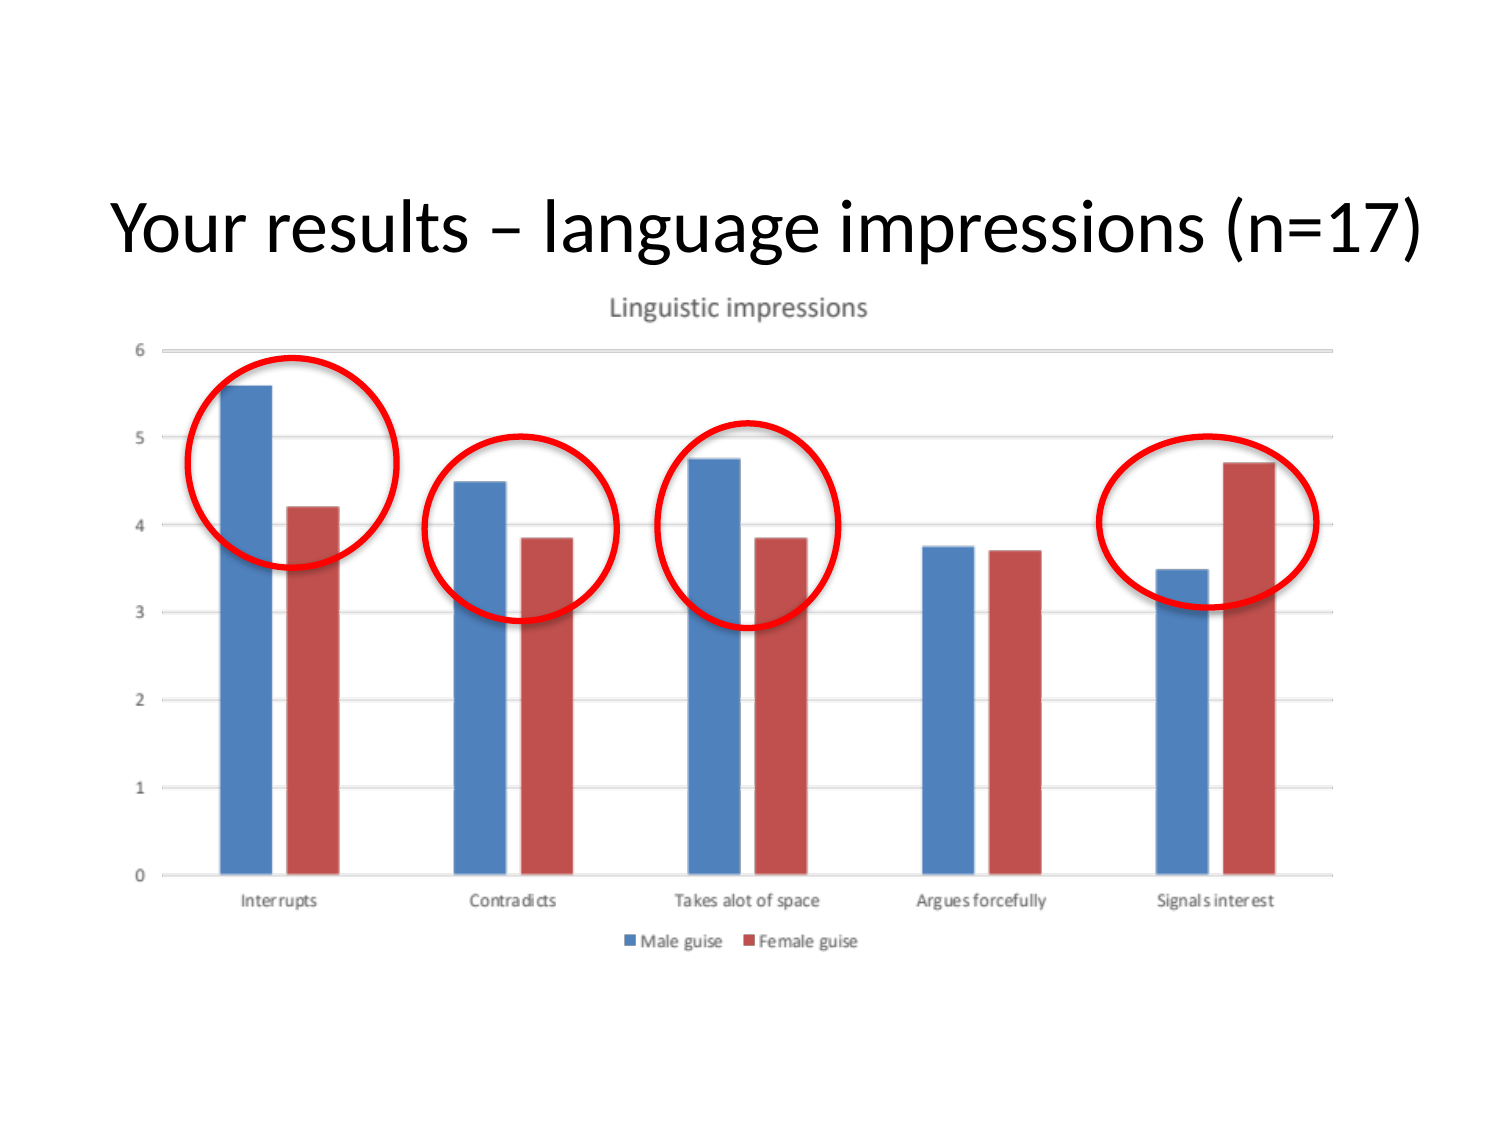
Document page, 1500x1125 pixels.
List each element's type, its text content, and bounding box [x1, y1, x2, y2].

title Your results – language impressions (n=17) [93, 128, 1444, 316]
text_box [122, 272, 1353, 970]
